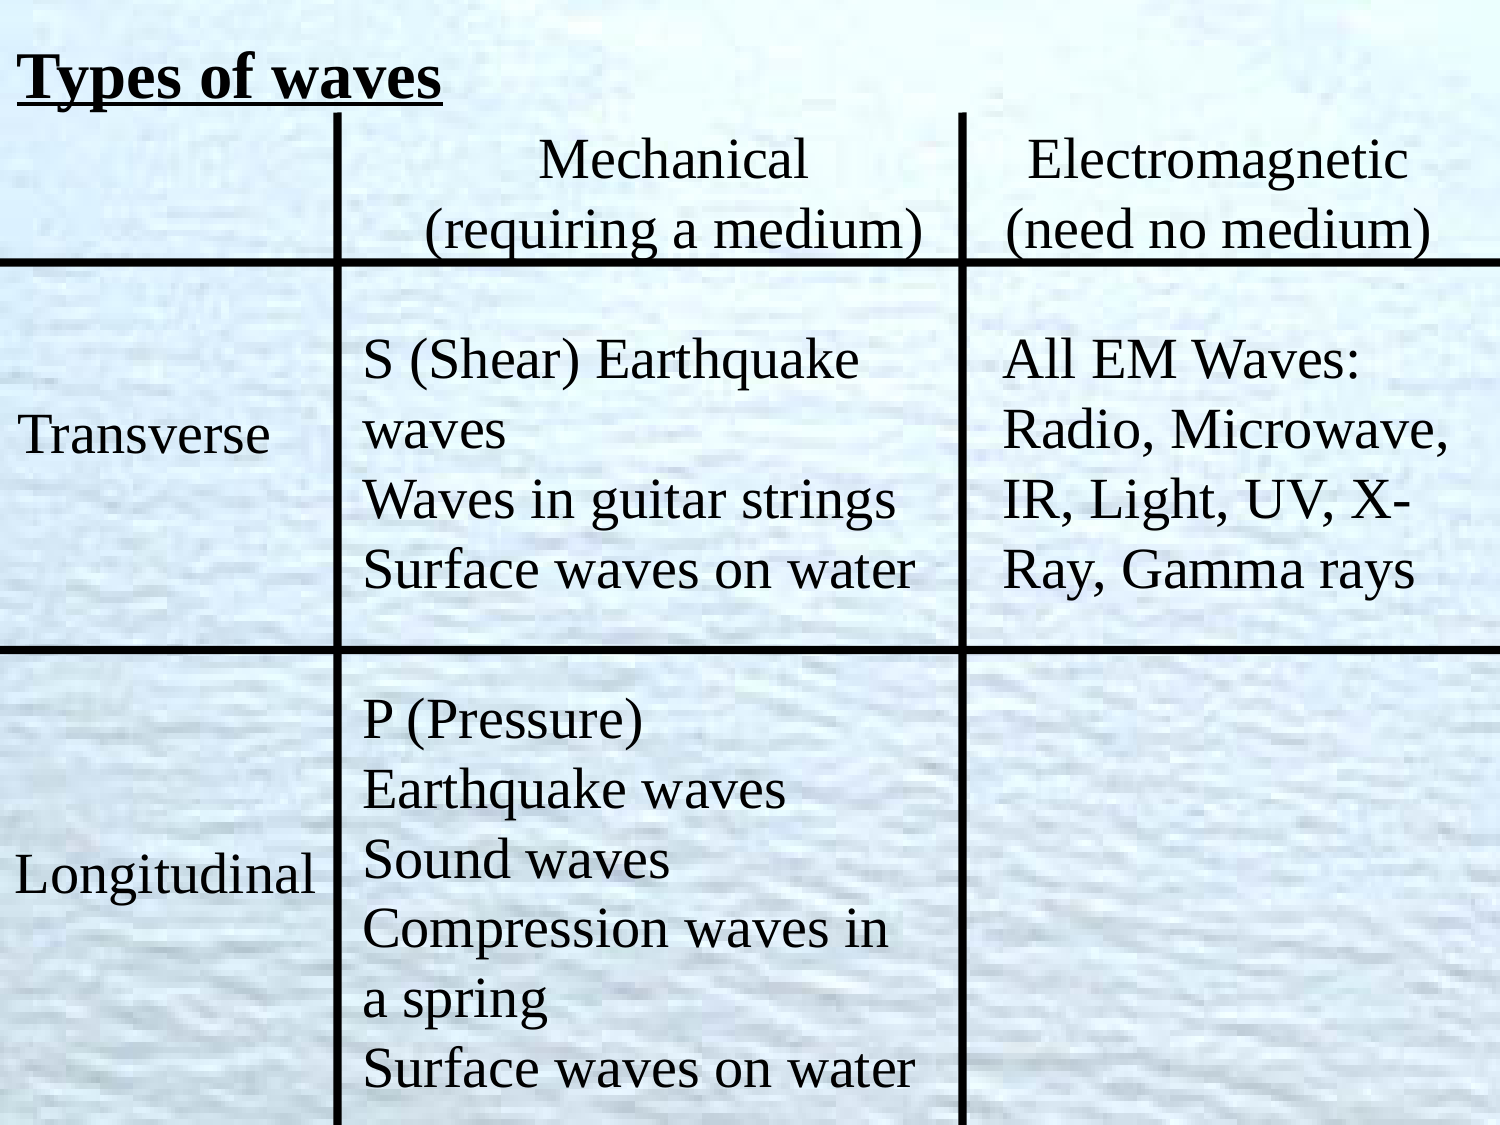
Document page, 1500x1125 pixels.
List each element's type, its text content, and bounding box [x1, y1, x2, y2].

picture [0, 0, 1500, 258]
text_box Types of waves [2, 24, 458, 119]
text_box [337, 660, 963, 1125]
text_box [337, 112, 963, 260]
text_box Electromagnetic (need no medium) [987, 112, 1450, 258]
picture [967, 655, 1500, 1125]
picture [0, 655, 333, 1125]
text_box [0, 262, 1500, 651]
text_box Longitudinal [0, 827, 332, 913]
